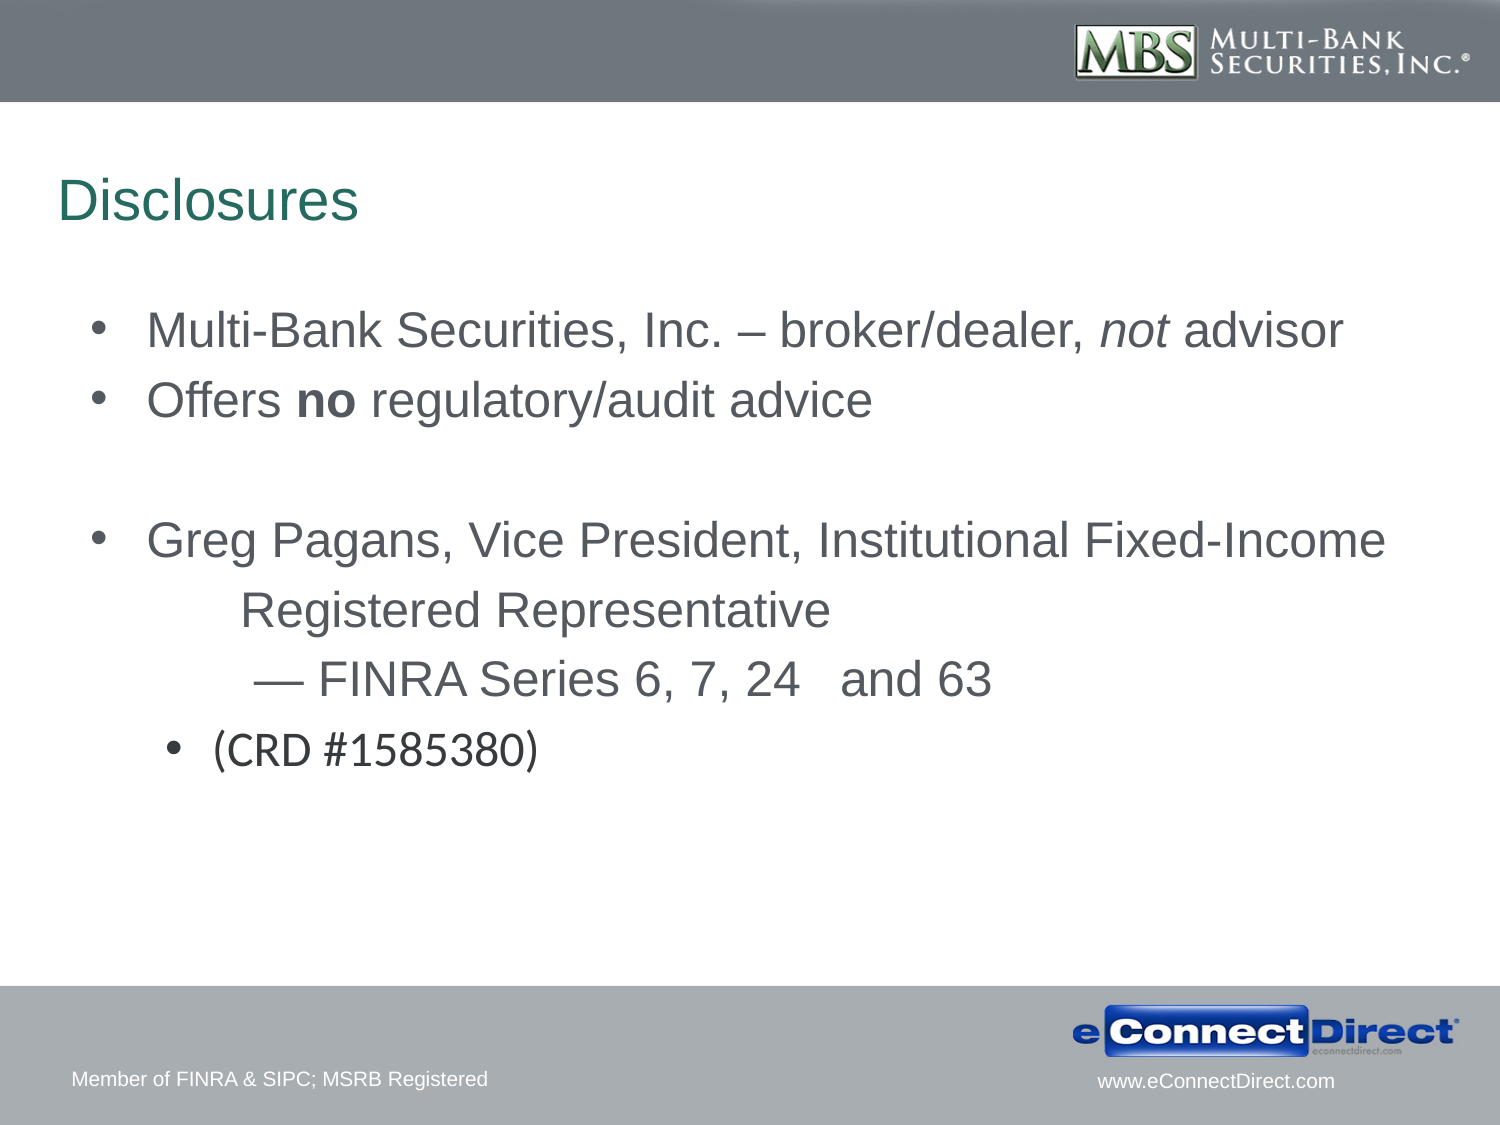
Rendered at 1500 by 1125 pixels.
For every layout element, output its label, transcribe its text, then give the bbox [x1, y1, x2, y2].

title Disclosures [42, 131, 1425, 264]
picture [0, 0, 1500, 1125]
list Multi-Bank Securities, Inc. – broker/dealer, not advisor Offers no regulatory/audit advice Greg Pagans, Vice President, Institutional Fixed-Income Registered Representative — FINRA Series 6, 7, 24 and 63 (CRD #1585380) [75, 289, 1425, 923]
